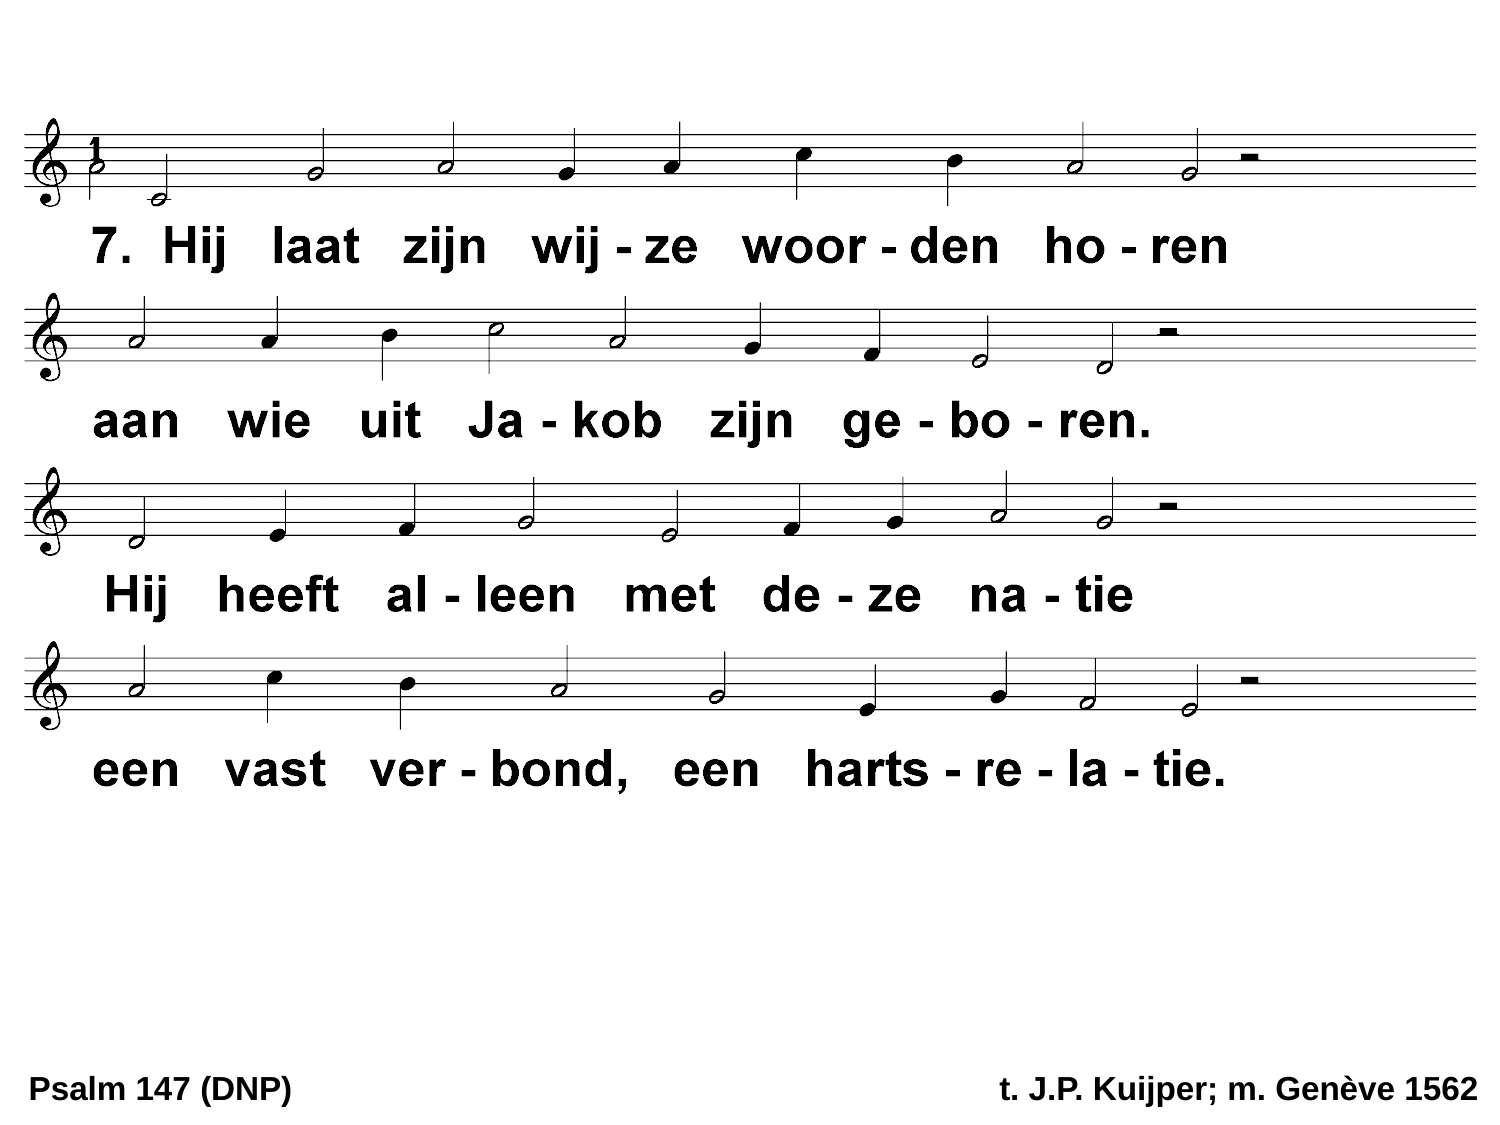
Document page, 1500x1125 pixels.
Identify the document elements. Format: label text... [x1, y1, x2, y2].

text_box Psalm 147 (DNP) t. J.P. Kuijper; m. Genève 1562 [13, 1059, 1495, 1115]
picture [10, 103, 1490, 809]
